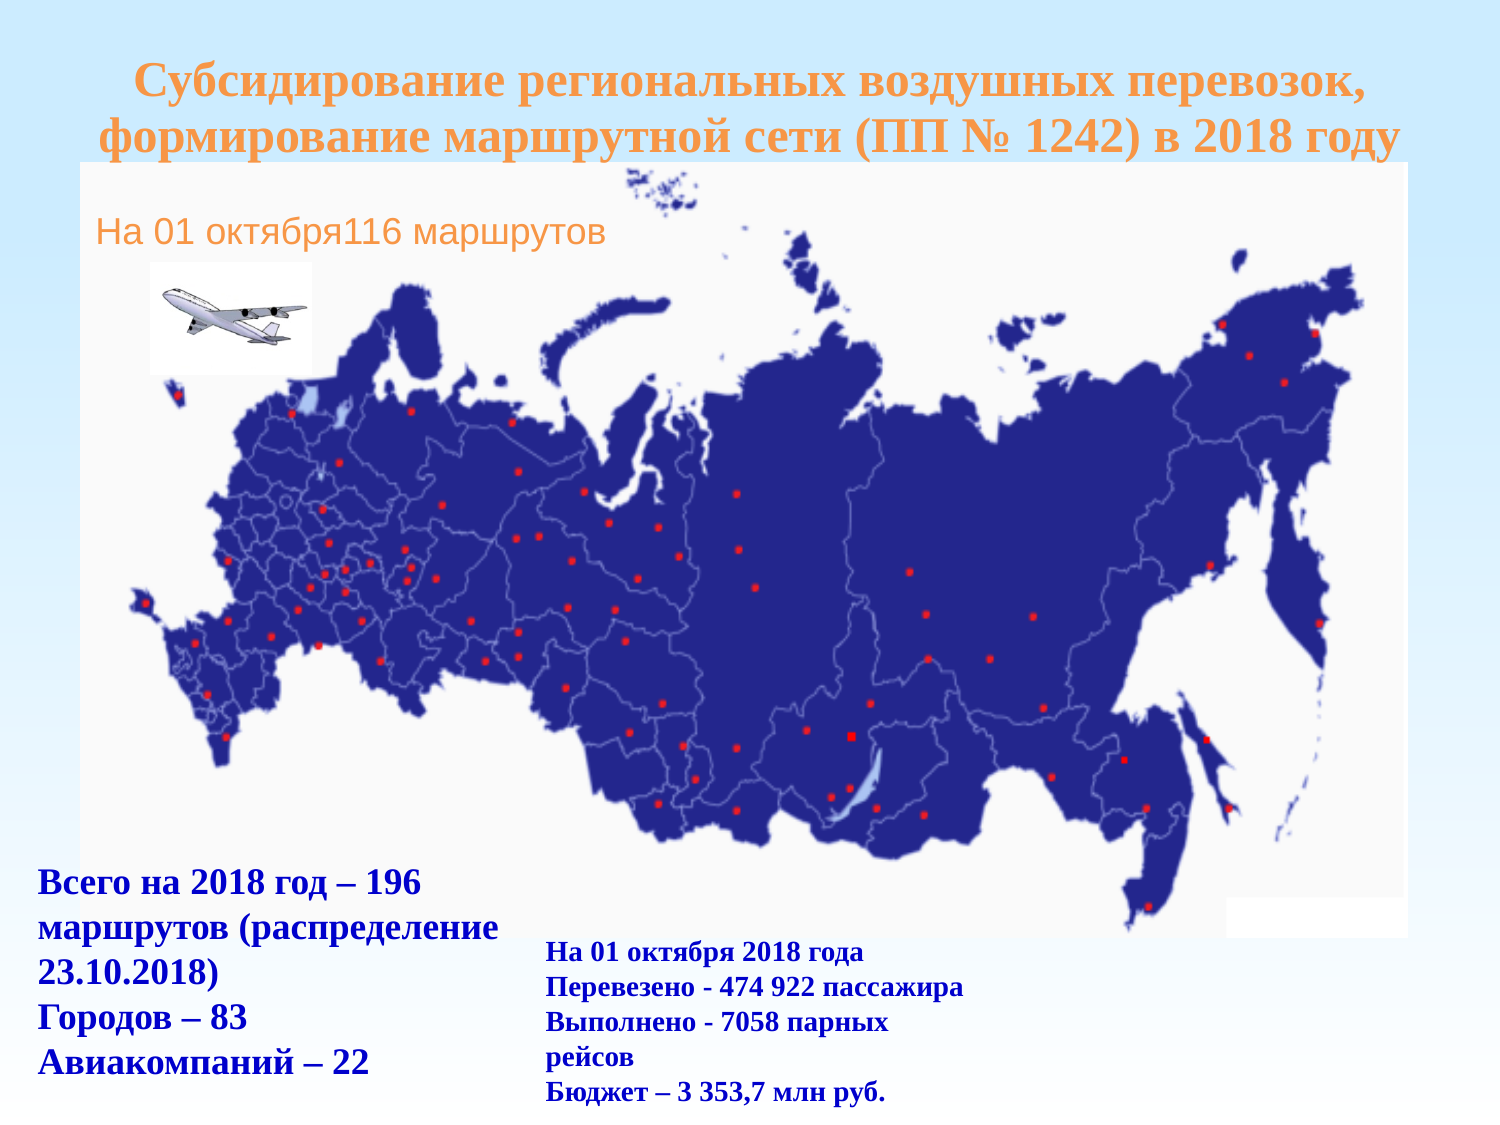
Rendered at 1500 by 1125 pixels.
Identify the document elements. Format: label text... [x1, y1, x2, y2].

text_box На 01 октября 2018 года Перевезено - 474 922 пассажира Выполнено - 7058 парных рейсов Бюджет – 3 353,7 млн руб. [530, 948, 993, 1125]
picture [80, 162, 1408, 939]
text_box Всего на 2018 год – 196 маршрутов (распределение 23.10.2018) Городов – 83 Авиакомпаний – 22 [23, 849, 530, 1090]
text_box Субсидирование региональных воздушных перевозок, формирование маршрутной сети (ПП № 1242) в 2018 году [74, 44, 1425, 175]
